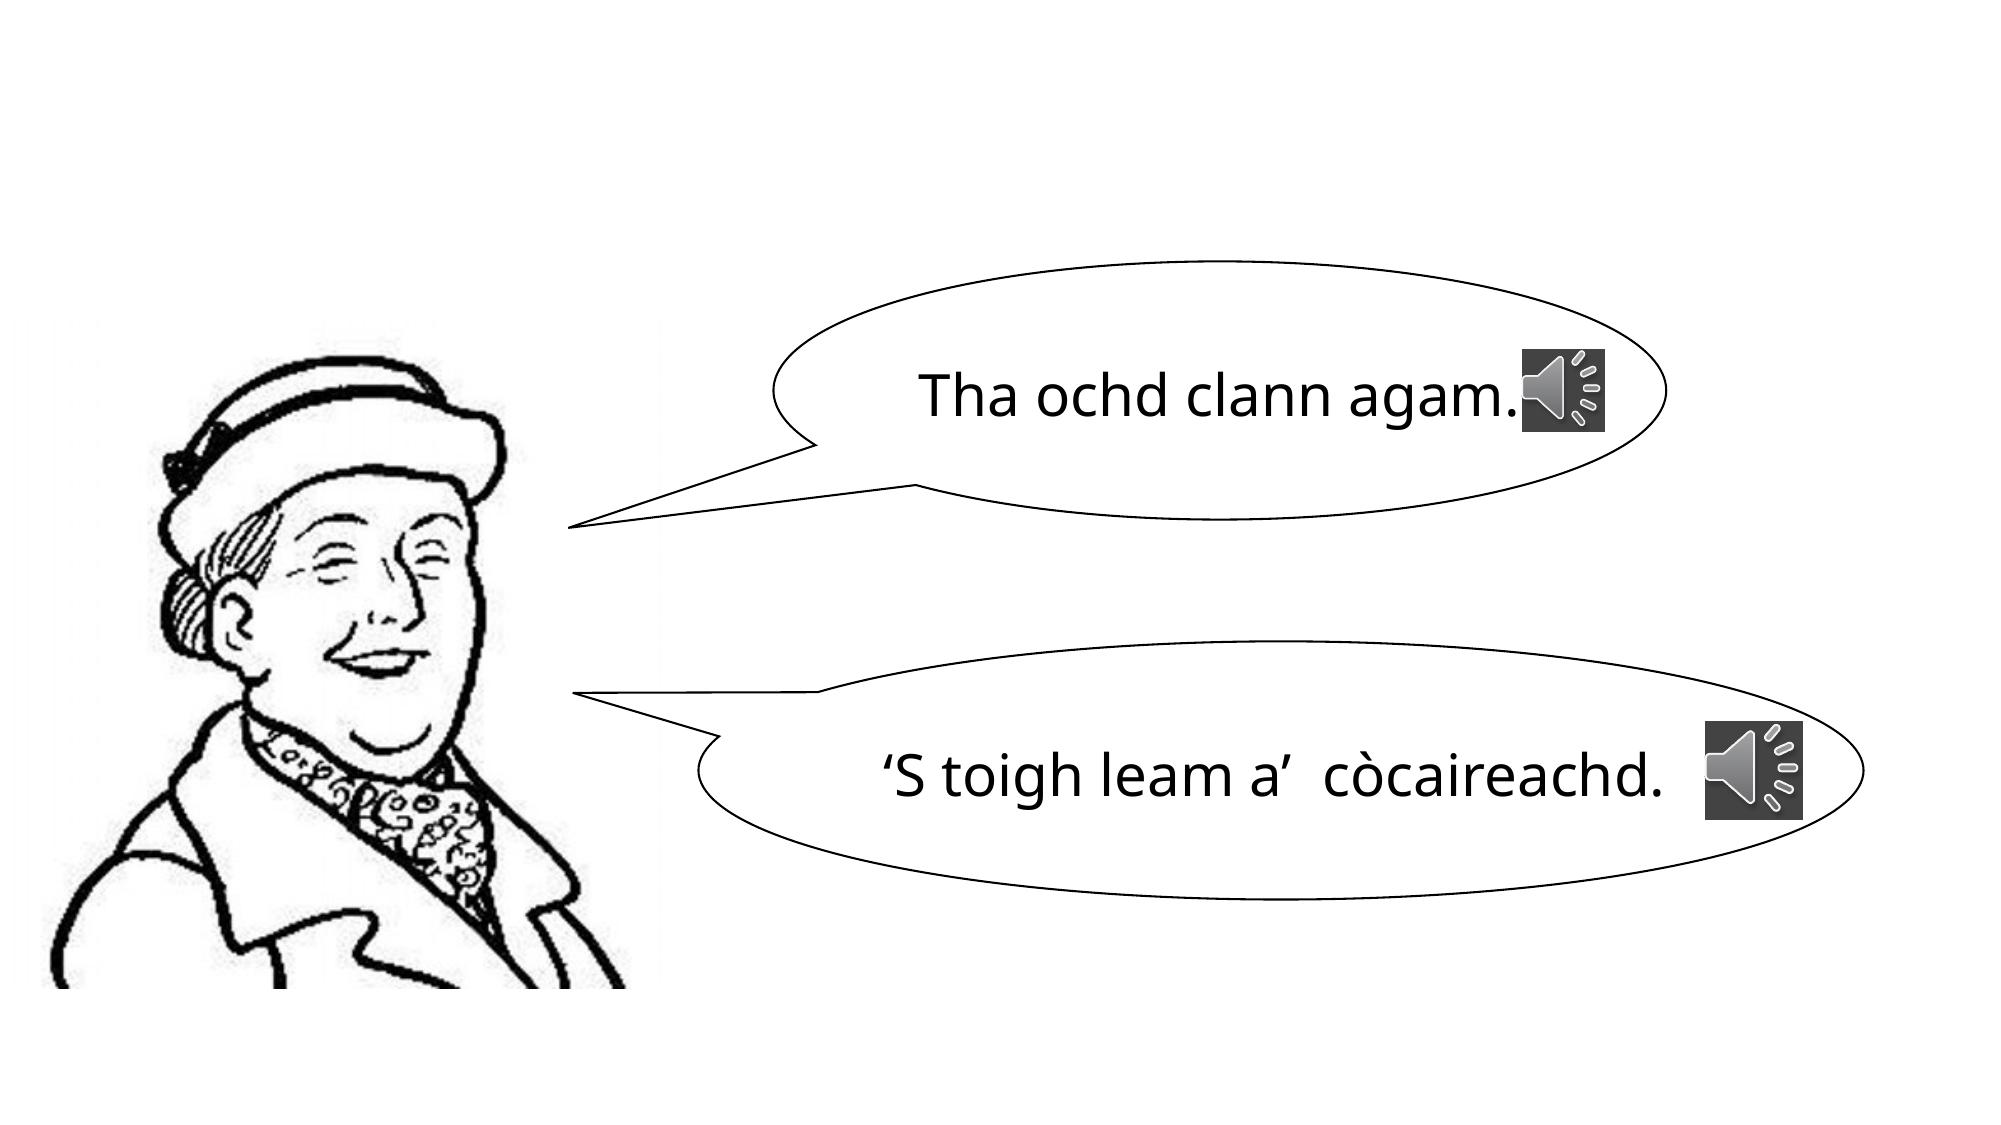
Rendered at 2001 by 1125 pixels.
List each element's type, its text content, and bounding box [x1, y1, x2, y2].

picture [1520, 348, 1606, 434]
text_box ‘S toigh leam a’ còcaireachd. [672, 640, 1865, 901]
picture [1704, 720, 1805, 821]
picture [0, 316, 672, 989]
text_box Tha ochd clann agam. [672, 260, 1668, 521]
text_box [930, 490, 1490, 558]
